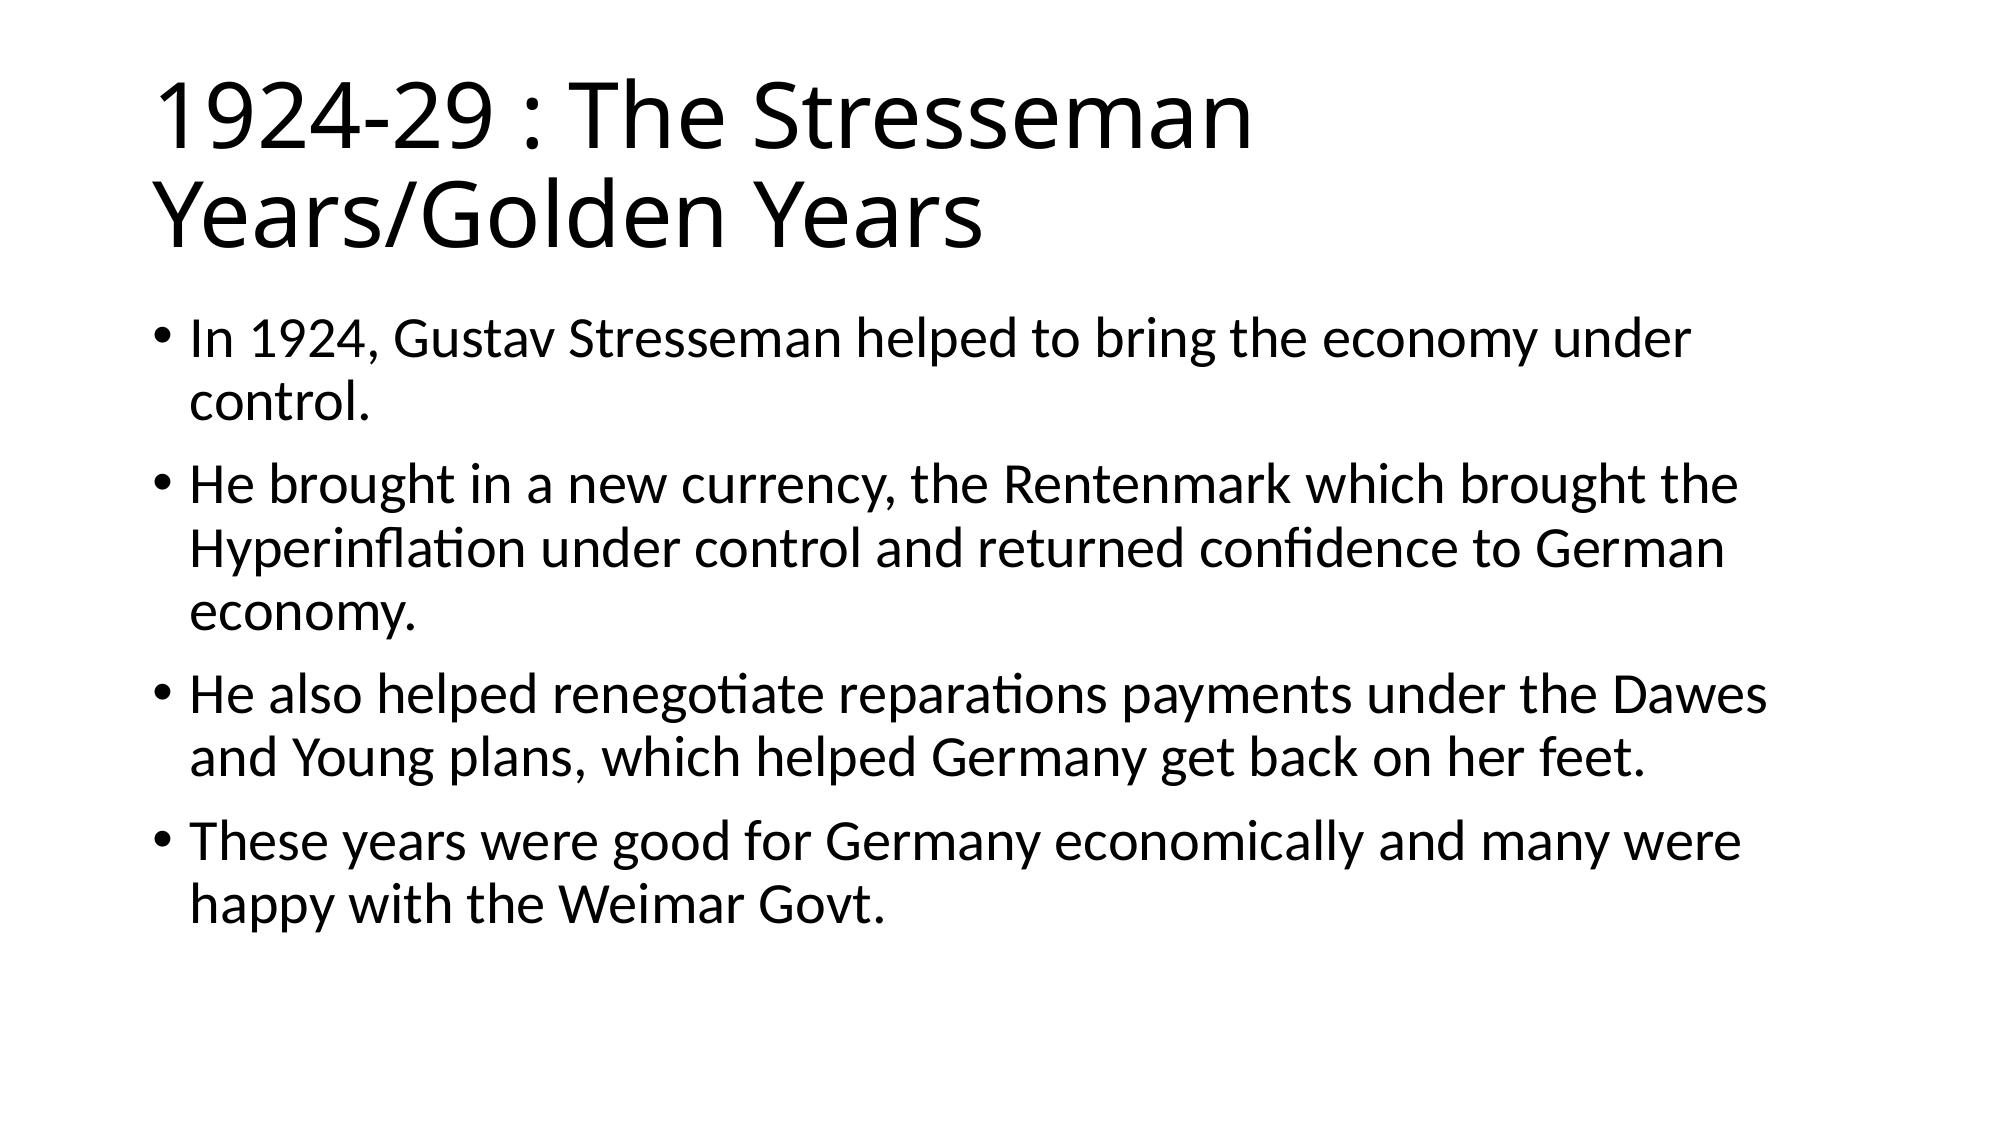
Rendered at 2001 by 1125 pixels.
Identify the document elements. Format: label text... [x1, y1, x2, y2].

title 1924-29 : The Stresseman Years/Golden Years [137, 59, 1863, 278]
list In 1924, Gustav Stresseman helped to bring the economy under control. He brought in a new currency, the Rentenmark which brought the Hyperinflation under control and returned confidence to German economy. He also helped renegotiate reparations payments under the Dawes and Young plans, which helped Germany get back on her feet. These years were good for Germany economically and many were happy with the Weimar Govt. [137, 299, 1863, 1014]
